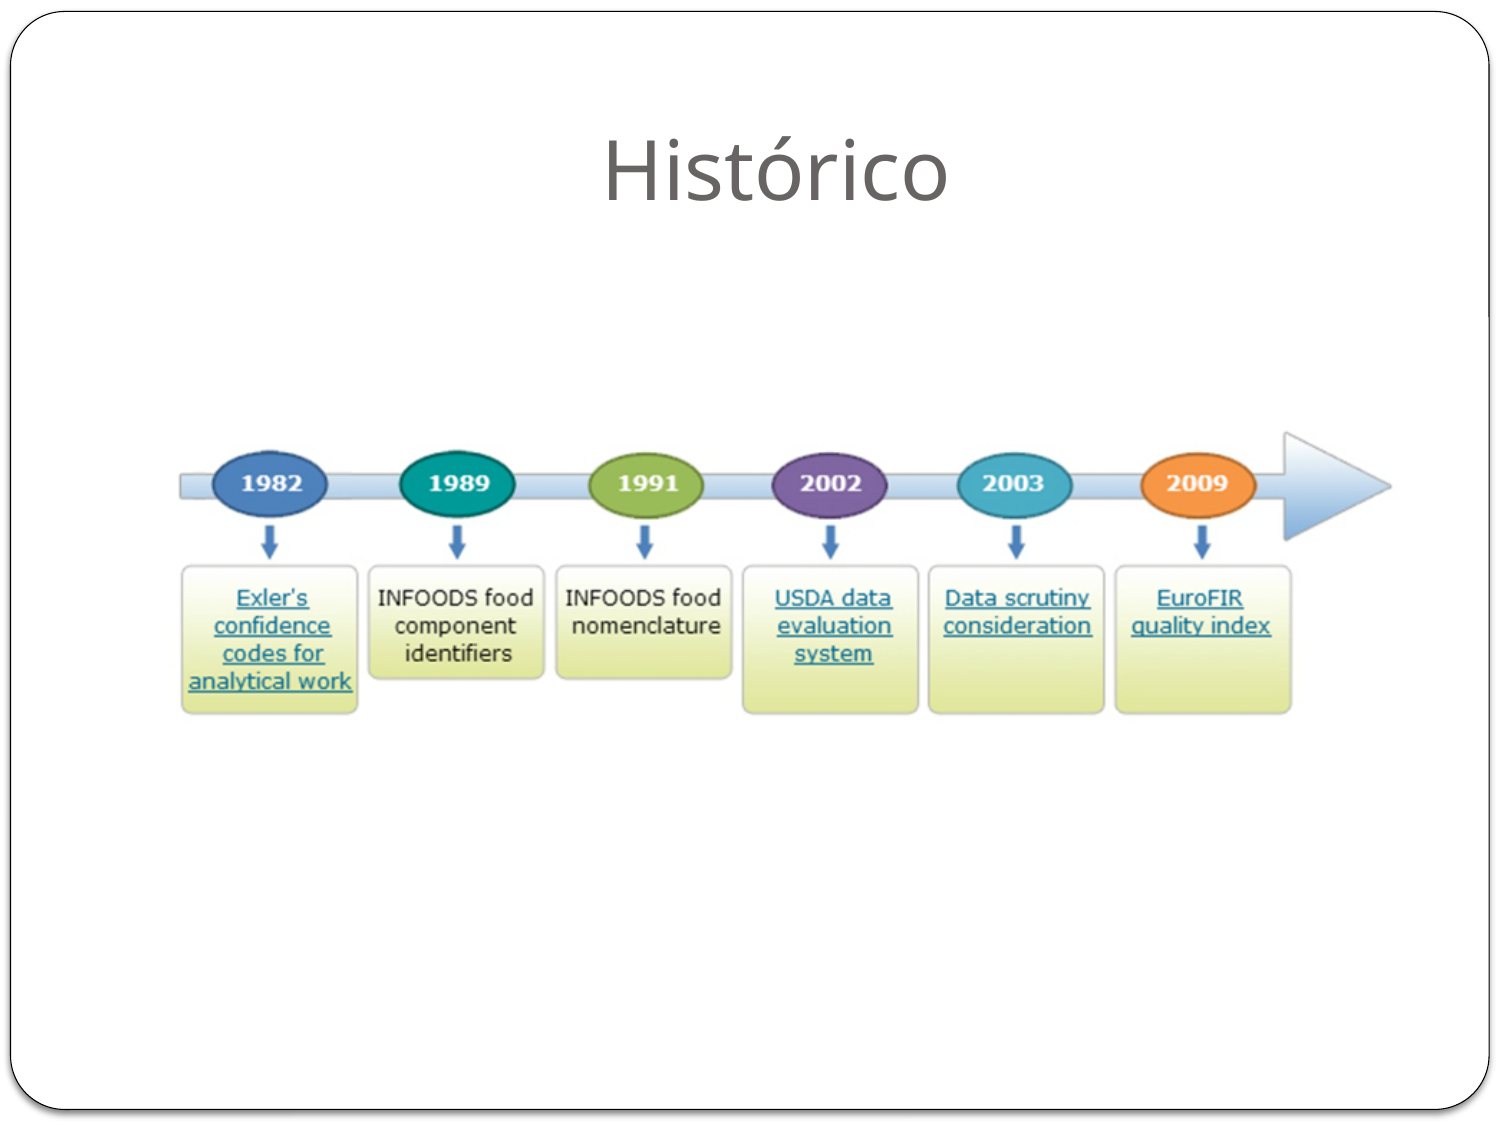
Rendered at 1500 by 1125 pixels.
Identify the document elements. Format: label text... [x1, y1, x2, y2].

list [147, 385, 1423, 752]
title Histórico [150, 45, 1425, 233]
